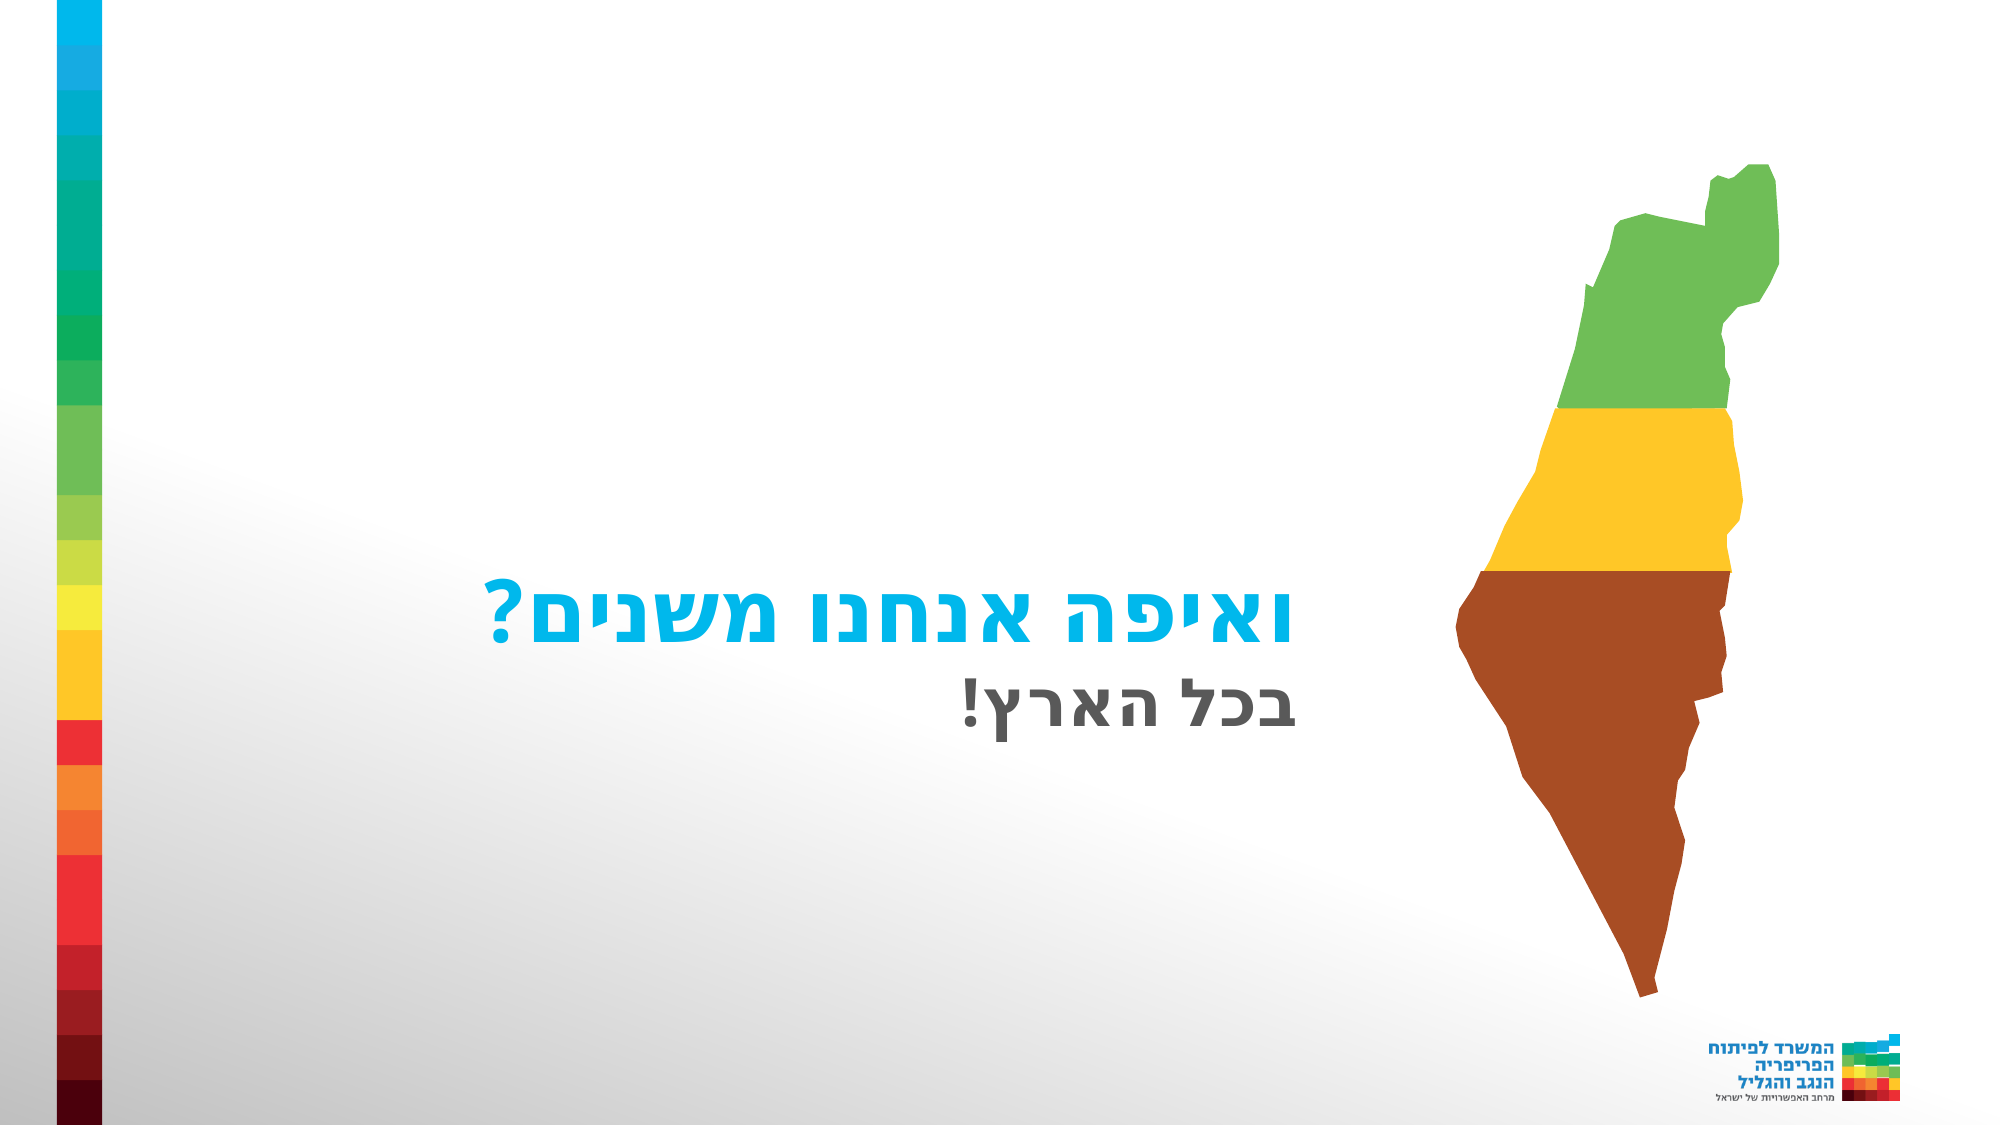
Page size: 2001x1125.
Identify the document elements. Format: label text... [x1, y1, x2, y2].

text_box [1453, 568, 1733, 1000]
text_box [55, 722, 104, 767]
text_box [55, 902, 104, 947]
text_box [55, 272, 104, 317]
text_box [55, 542, 104, 587]
text_box [55, 182, 104, 227]
text_box [55, 632, 104, 677]
text_box [55, 677, 104, 722]
text_box [55, 407, 104, 452]
picture [1709, 1034, 1900, 1101]
text_box [55, 317, 104, 362]
text_box [1554, 162, 1782, 409]
text_box [55, 48, 104, 92]
text_box [55, 497, 104, 542]
text_box [55, 137, 104, 182]
text_box [55, 1082, 104, 1125]
text_box [55, 857, 104, 902]
text_box [55, 92, 104, 137]
text_box [55, 227, 104, 272]
text_box [55, 767, 104, 812]
text_box [55, 812, 104, 857]
text_box [55, 452, 104, 497]
title ואיפה אנחנו משנים? [153, 538, 1314, 652]
text_box [55, 587, 104, 632]
text_box [55, 1037, 104, 1082]
text_box [55, 947, 104, 992]
text_box [55, 992, 104, 1037]
text_box [55, 0, 104, 48]
text_box [55, 362, 104, 407]
list בכל הארץ! [153, 652, 1314, 765]
text_box [1483, 406, 1746, 575]
